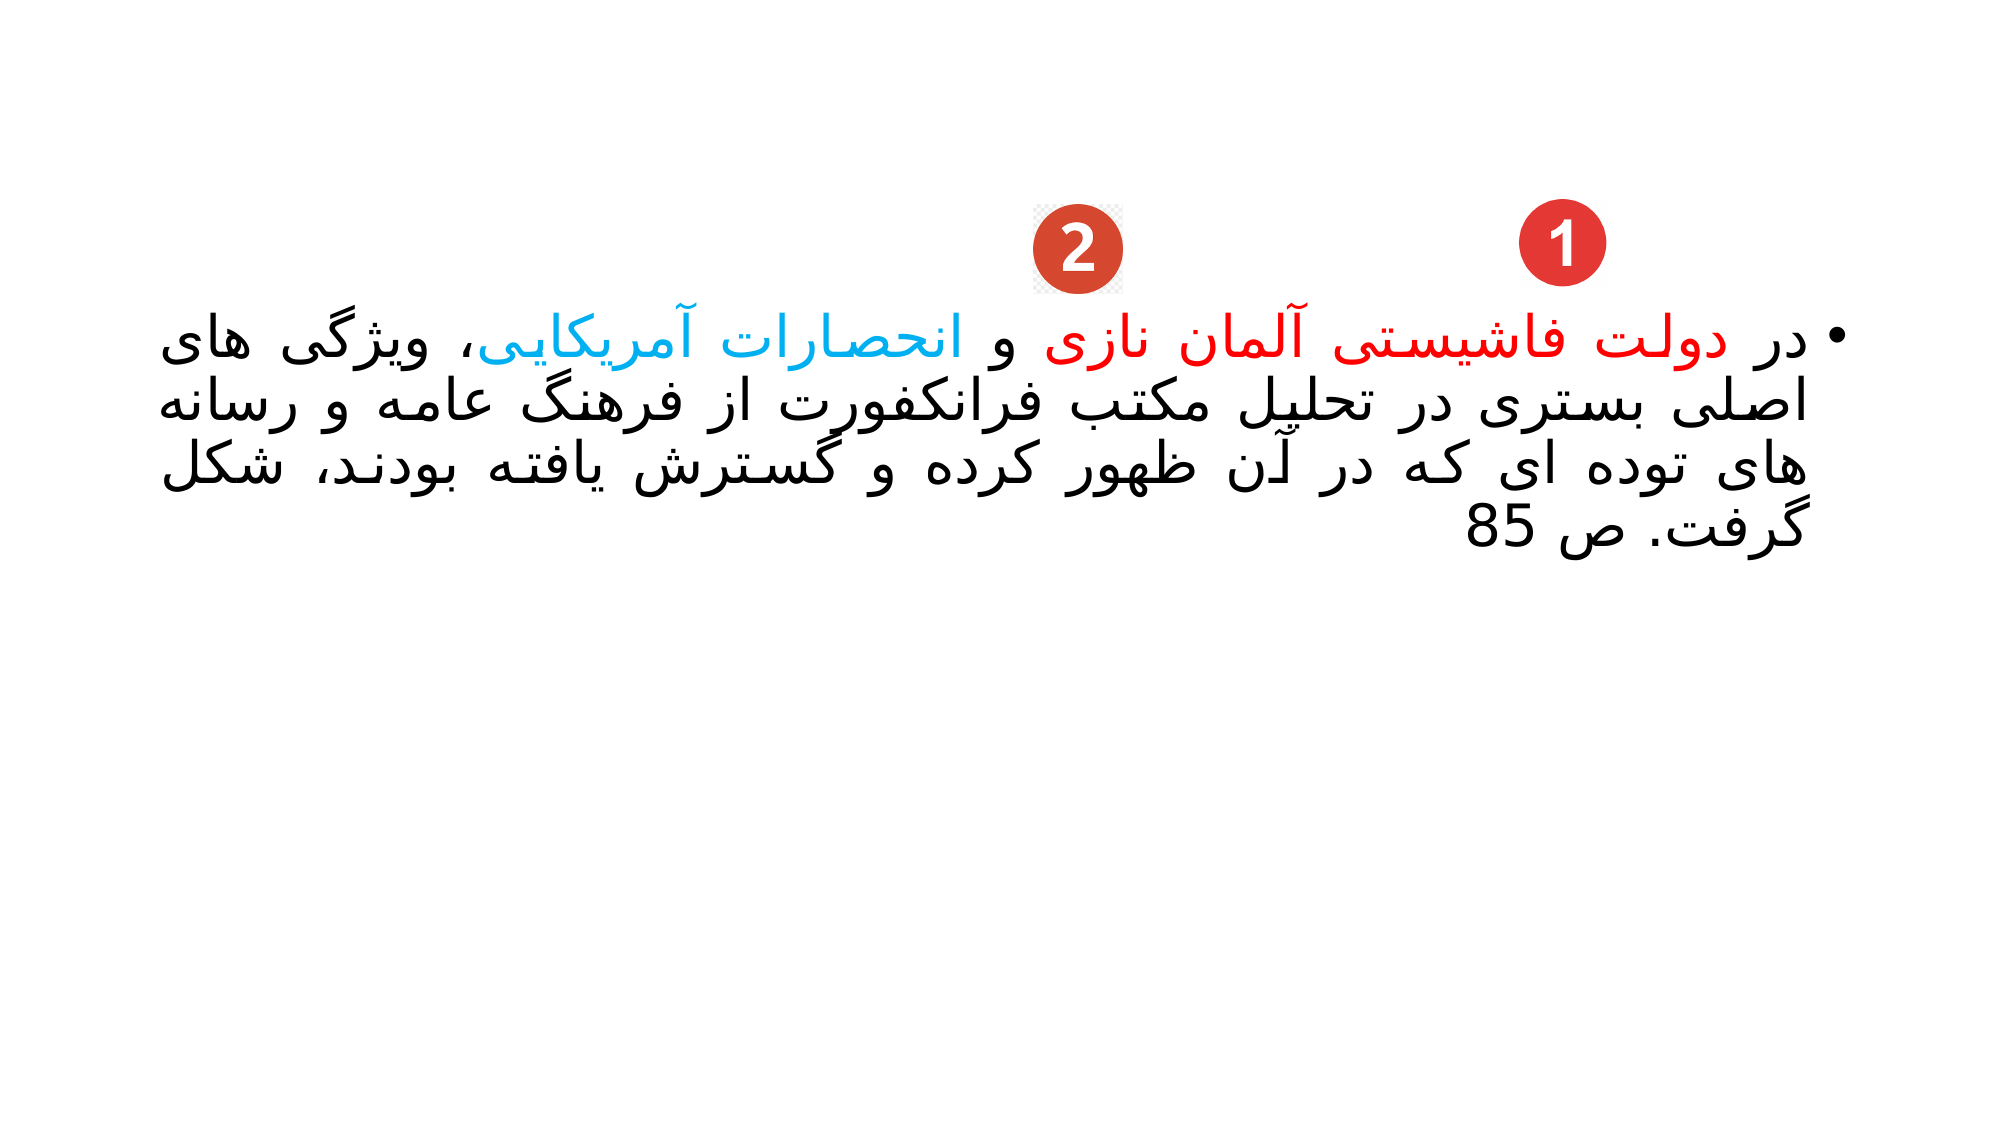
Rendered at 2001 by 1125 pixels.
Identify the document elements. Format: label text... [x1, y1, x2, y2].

list در دولت فاشیستی آلمان نازی و انحصارات آمریکایی، ویژگی های اصلی بستری در تحلیل مکتب فرانکفورت از فرهنگ عامه و رسانه های توده ای که در آن ظهور کرده و گسترش یافته بودند، شکل گرفت. ص 85 [137, 299, 1863, 1014]
picture [1516, 196, 1609, 289]
picture [1033, 204, 1123, 294]
